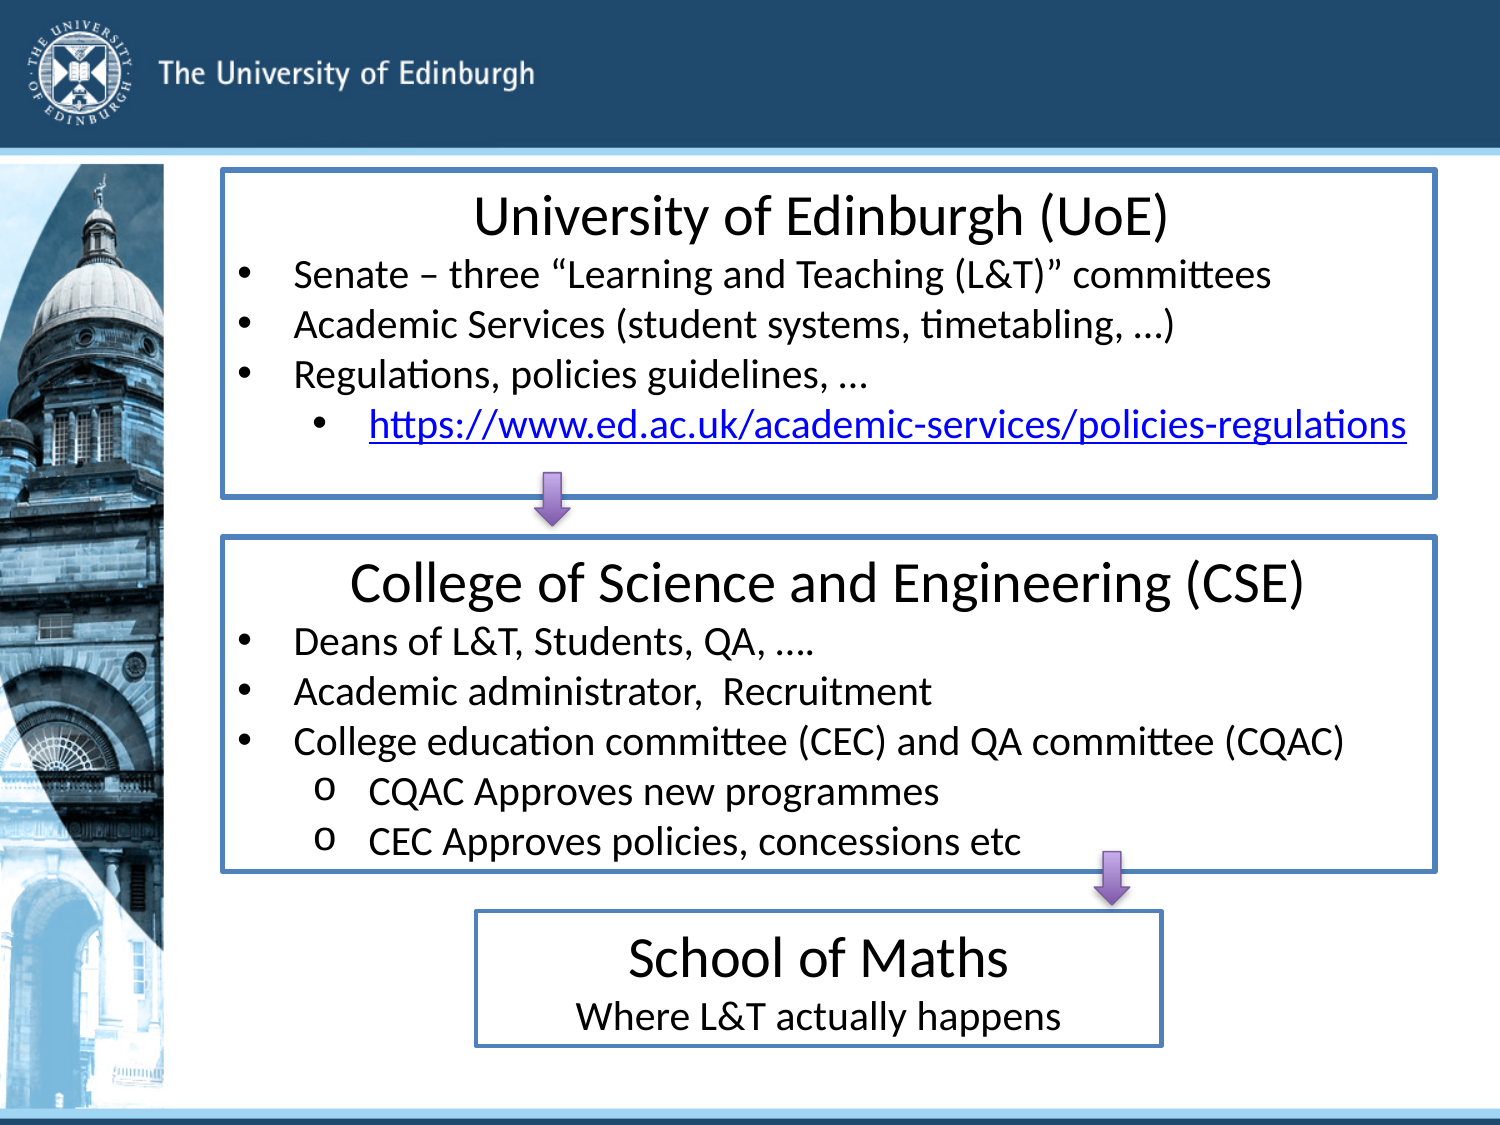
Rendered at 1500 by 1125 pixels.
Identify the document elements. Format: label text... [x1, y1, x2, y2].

text_box [1093, 850, 1131, 906]
text_box School of Maths Where L&T actually happens [475, 911, 1162, 1046]
picture [0, 0, 1500, 1125]
text_box [533, 471, 571, 527]
text_box College of Science and Engineering (CSE) Deans of L&T, Students, QA, …. Academic administrator, Recruitment College education committee (CEC) and QA committee (CQAC) CQAC Approves new programmes CEC Approves policies, concessions etc [222, 536, 1435, 872]
text_box University of Edinburgh (UoE) Senate – three “Learning and Teaching (L&T)” committees Academic Services (student systems, timetabling, …) Regulations, policies guidelines, … https://www.ed.ac.uk/academic-services/policies-regulations [222, 169, 1435, 498]
